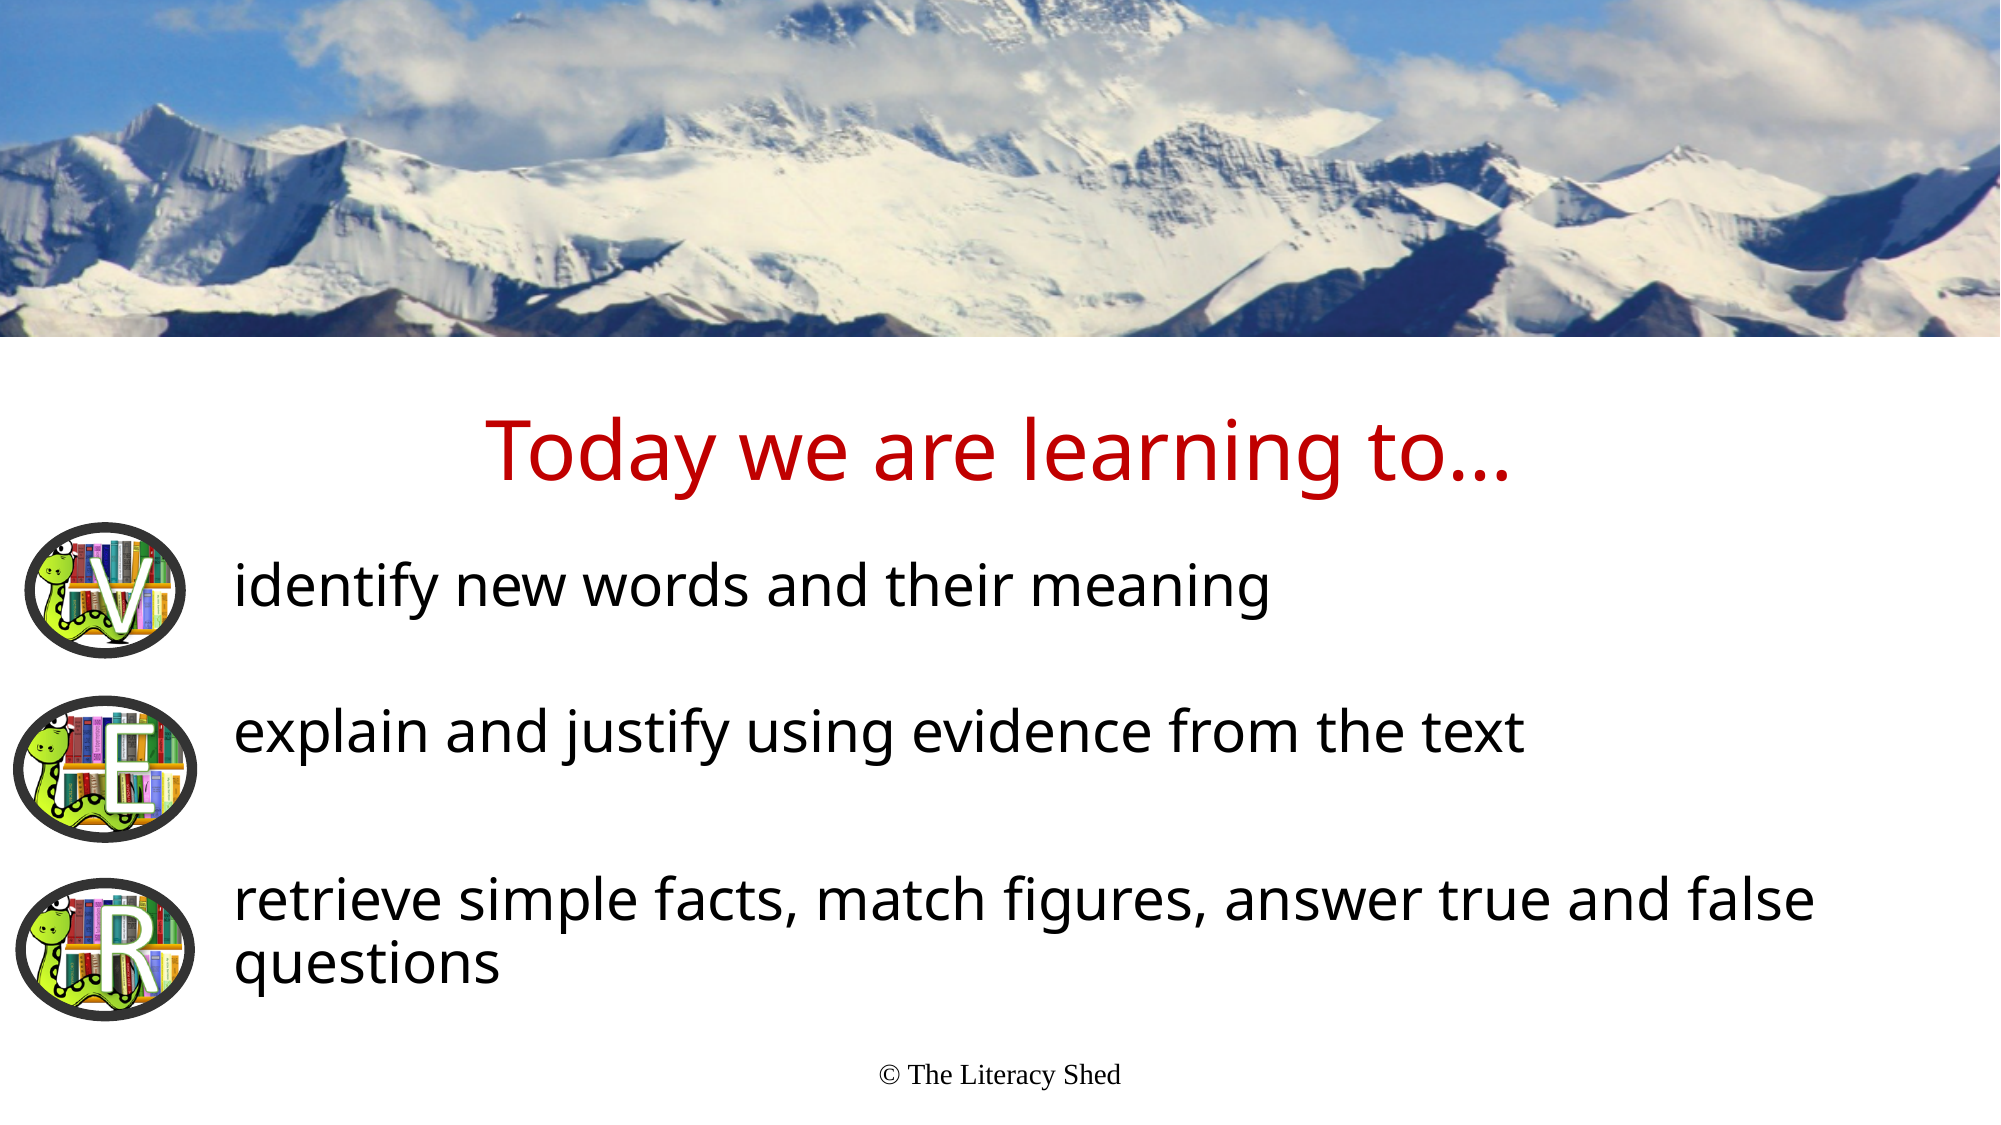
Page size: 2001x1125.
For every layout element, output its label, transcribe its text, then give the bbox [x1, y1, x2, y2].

title Today we are learning to… [137, 345, 1863, 563]
picture [20, 883, 190, 1017]
footer © The Literacy Shed [662, 1042, 1338, 1103]
picture [29, 527, 181, 654]
list identify new words and their meaning explain and justify using evidence from the text retrieve simple facts, match figures, answer true and false questions [218, 457, 1944, 1125]
picture [18, 700, 193, 838]
picture [0, 0, 2000, 337]
